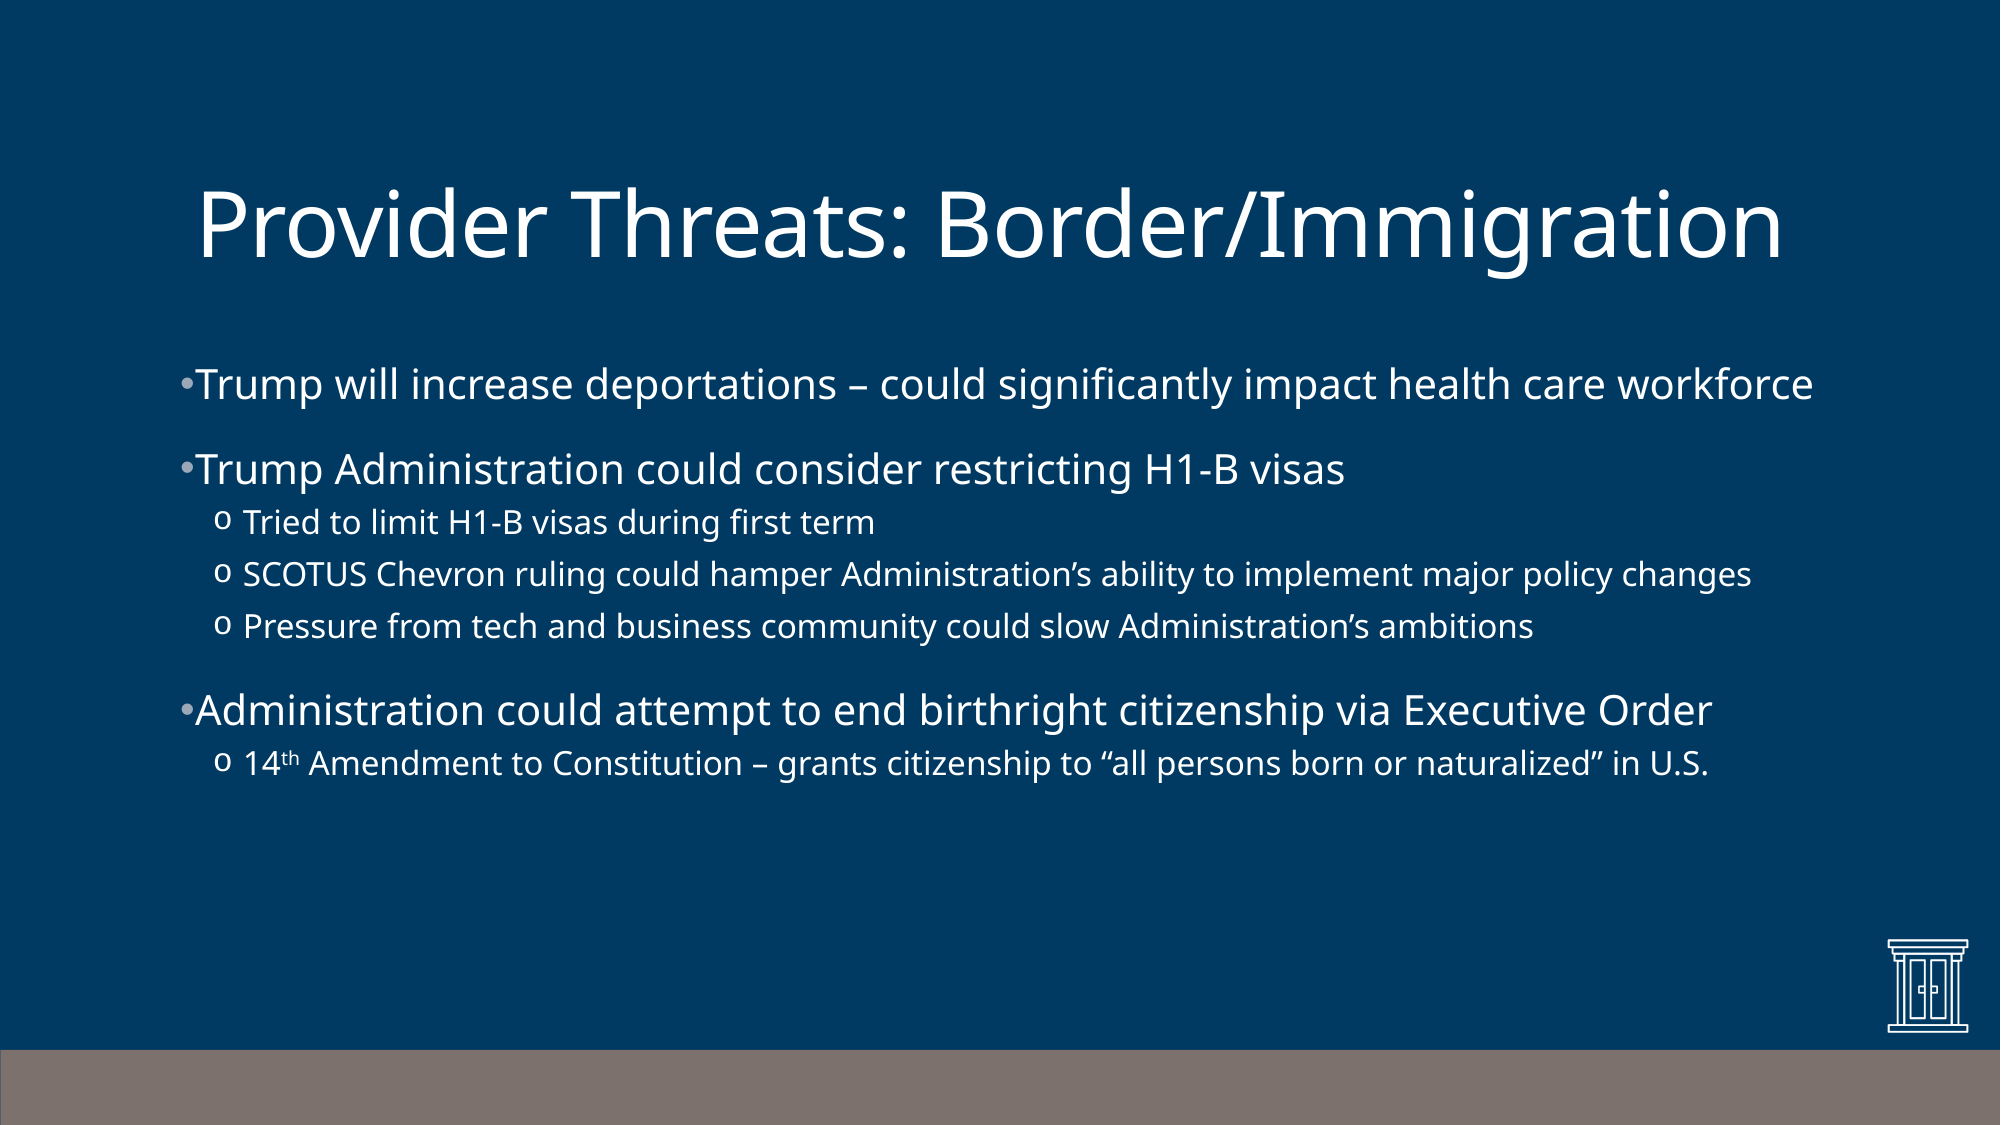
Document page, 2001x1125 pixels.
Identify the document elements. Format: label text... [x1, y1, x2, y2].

title Provider Threats: Border/Immigration [180, 47, 1830, 285]
picture [1887, 939, 1976, 1043]
list Trump will increase deportations – could significantly impact health care workforce Trump Administration could consider restricting H1-B visas Tried to limit H1-B visas during first term SCOTUS Chevron ruling could hamper Administration’s ability to implement major policy changes Pressure from tech and business community could slow Administration’s ambitions Administration could attempt to end birthright citizenship via Executive Order 14th Amendment to Constitution – grants citizenship to “all persons born or naturalized” in U.S. [180, 345, 1830, 963]
